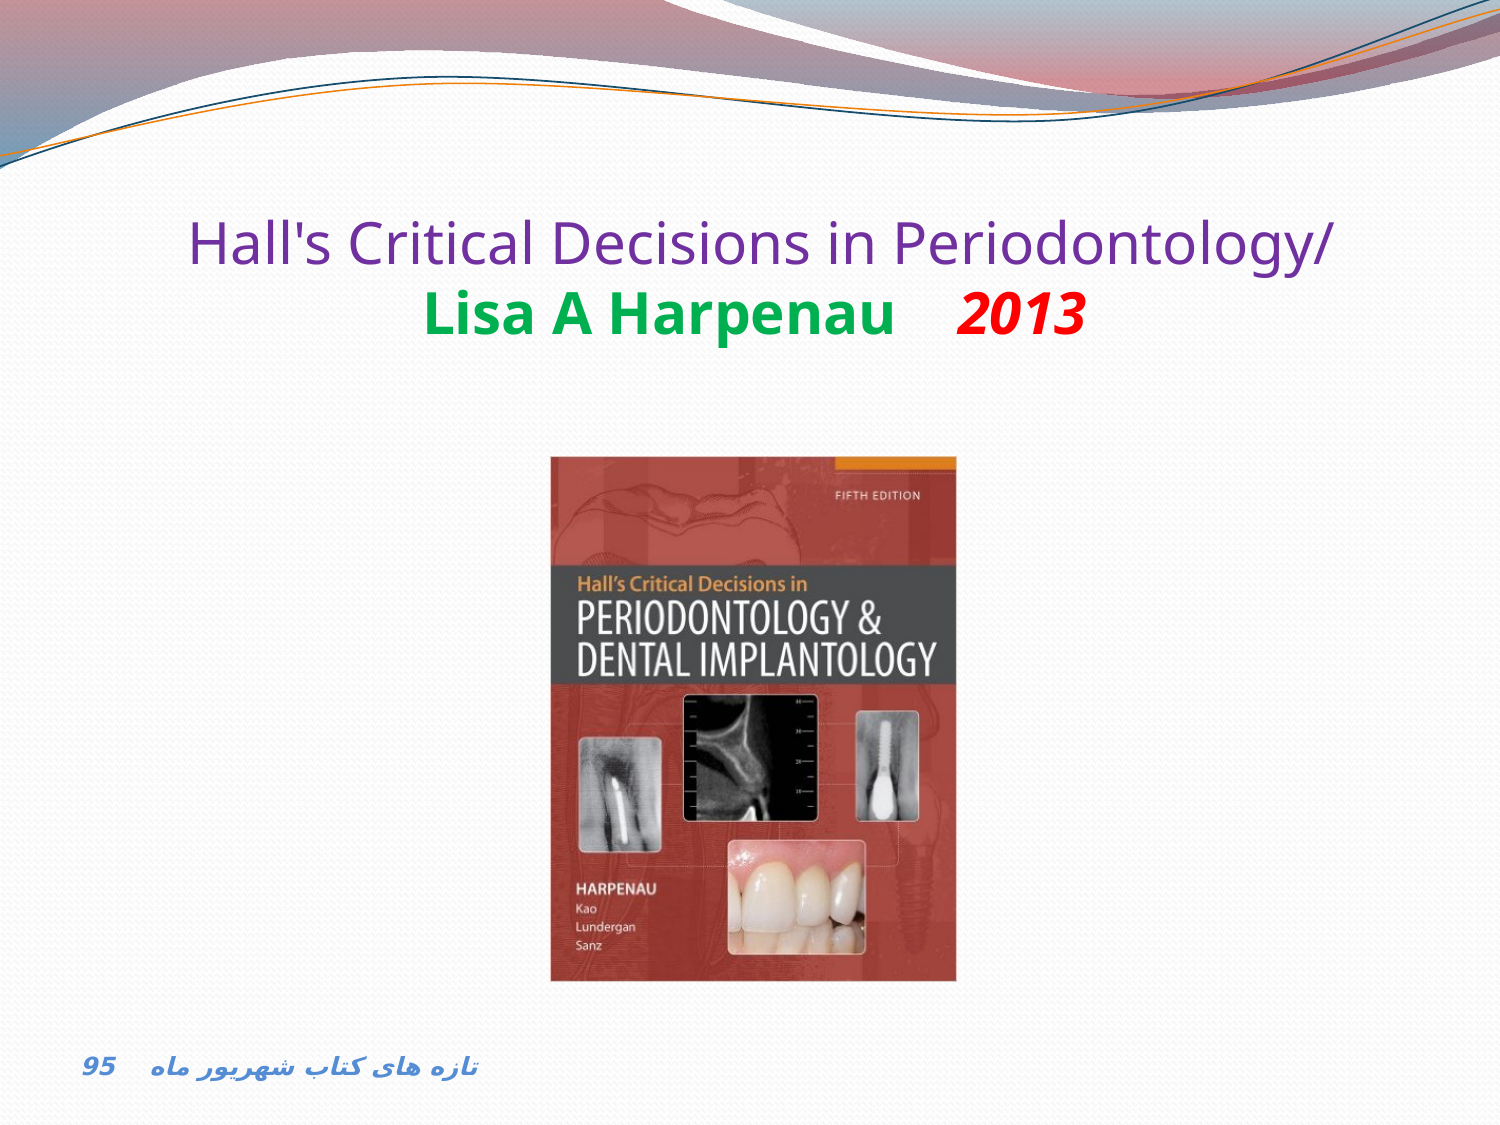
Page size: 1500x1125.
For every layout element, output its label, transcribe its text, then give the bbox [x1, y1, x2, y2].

text_box Hall's Critical Decisions in Periodontology/ Lisa A Harpenau 2013 [164, 199, 1360, 354]
picture [550, 456, 958, 983]
text_box تازه های کتاب شهریور ماه 95 [29, 1043, 493, 1088]
